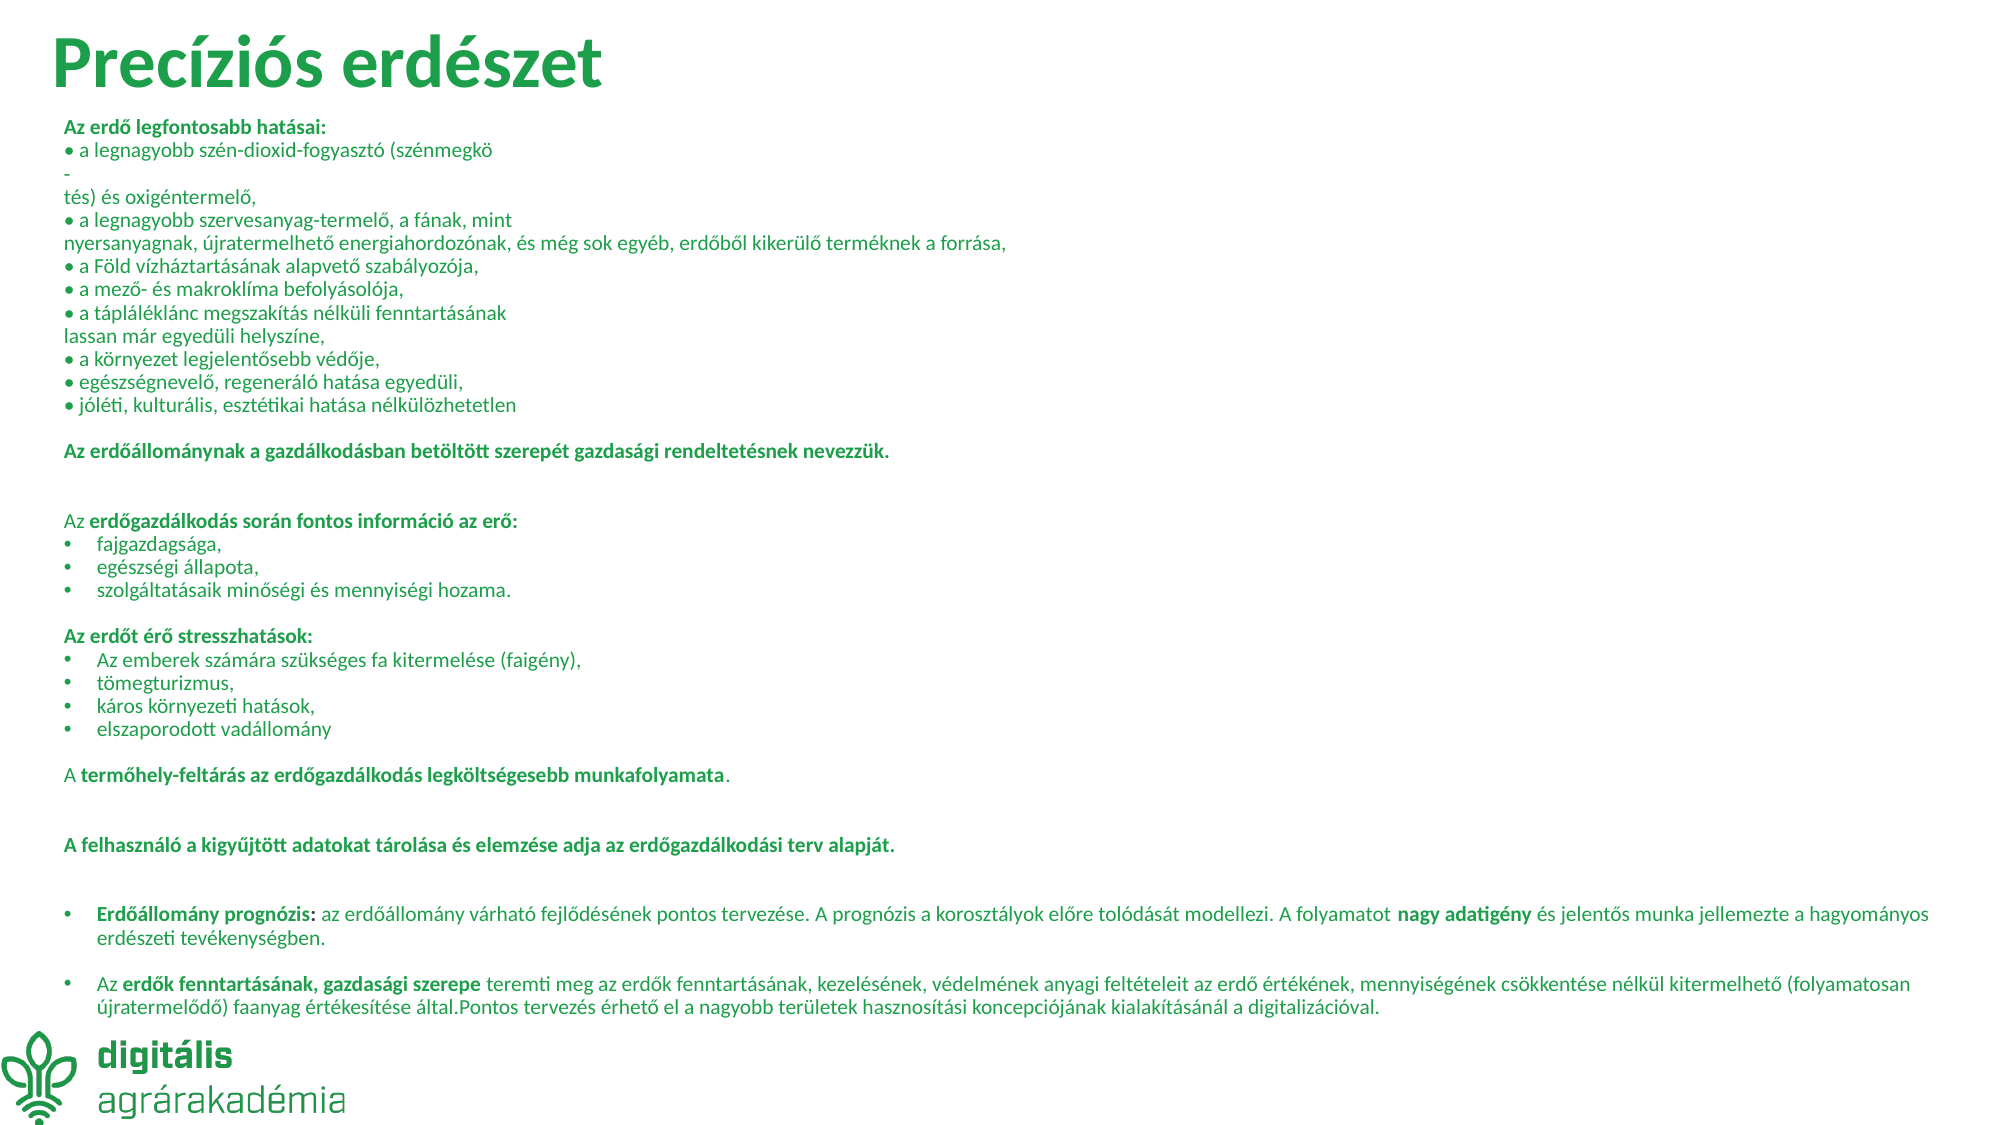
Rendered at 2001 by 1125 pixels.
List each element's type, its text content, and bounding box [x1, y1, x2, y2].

list Az erdő legfontosabb hatásai: • a legnagyobb szén-dioxid-fogyasztó (szénmegkö - tés) és oxigéntermelő, • a legnagyobb szervesanyag-termelő, a fának, mint nyersanyagnak, újratermelhető energiahordozónak, és még sok egyéb, erdőből kikerülő terméknek a forrása, • a Föld vízháztartásának alapvető szabályozója, • a mező- és makroklíma befolyásolója, • a tápláléklánc megszakítás nélküli fenntartásának lassan már egyedüli helyszíne, • a környezet legjelentősebb védője, • egészségnevelő, regeneráló hatása egyedüli, • jóléti, kulturális, esztétikai hatása nélkülözhetetlen Az erdőállománynak a gazdálkodásban betöltött szerepét gazdasági rendeltetésnek nevezzük. Az erdőgazdálkodás során fontos információ az erő: fajgazdagsága, egészségi állapota, szolgáltatásaik minőségi és mennyiségi hozama. Az erdőt érő stresszhatások: Az emberek számára szükséges fa kitermelése (faigény), tömegturizmus, káros környezeti hatások, elszaporodott vadállomány A termőhely-feltárás az erdőgazdálkodás legköltségesebb munkafolyamata. A felhasználó a kigyűjtött adatokat tárolása és elemzése adja az erdőgazdálkodási terv alapját. Erdőállomány prognózis: az erdőállomány várható fejlődésének pontos tervezése. A prognózis a korosztályok előre tolódását modellezi. A folyamatot nagy adatigény és jelentős munka jellemezte a hagyományos erdészeti tevékenységben. Az erdők fenntartásának, gazdasági szerepe teremti meg az erdők fenntartásának, kezelésének, védelmének anyagi feltételeit az erdő értékének, mennyiségének csökkentése nélkül kitermelhető (folyamatosan újratermelődő) faanyag értékesítése által.Pontos tervezés érhető el a nagyobb területek hasznosítási koncepciójának kialakításánál a digitalizációval. [37, 108, 1964, 1041]
title Precíziós erdészet [37, 0, 1934, 108]
picture [0, 1031, 345, 1125]
